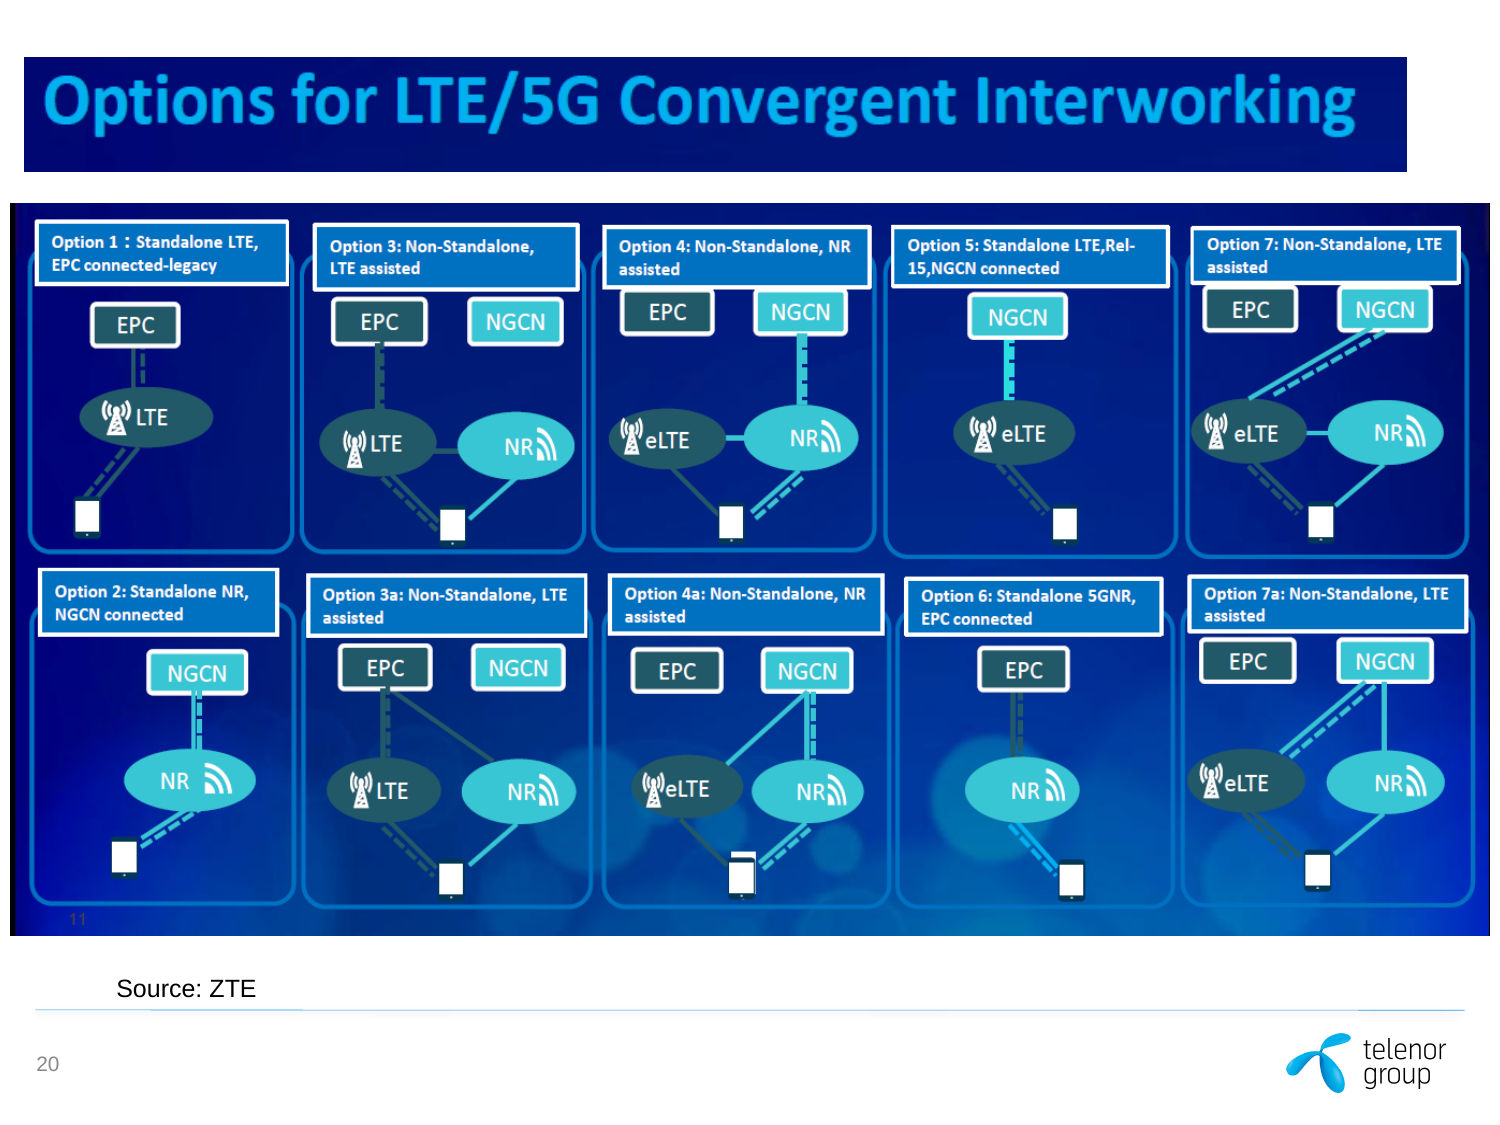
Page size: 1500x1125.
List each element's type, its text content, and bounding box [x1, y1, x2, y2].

slide_number 20 [36, 1011, 102, 1116]
text_box Source: ZTE [101, 964, 616, 1010]
picture [1286, 1033, 1335, 1069]
picture [10, 203, 1490, 936]
picture [1334, 1069, 1341, 1083]
picture [24, 57, 1407, 172]
picture [1323, 1033, 1446, 1093]
picture [1286, 1056, 1333, 1093]
